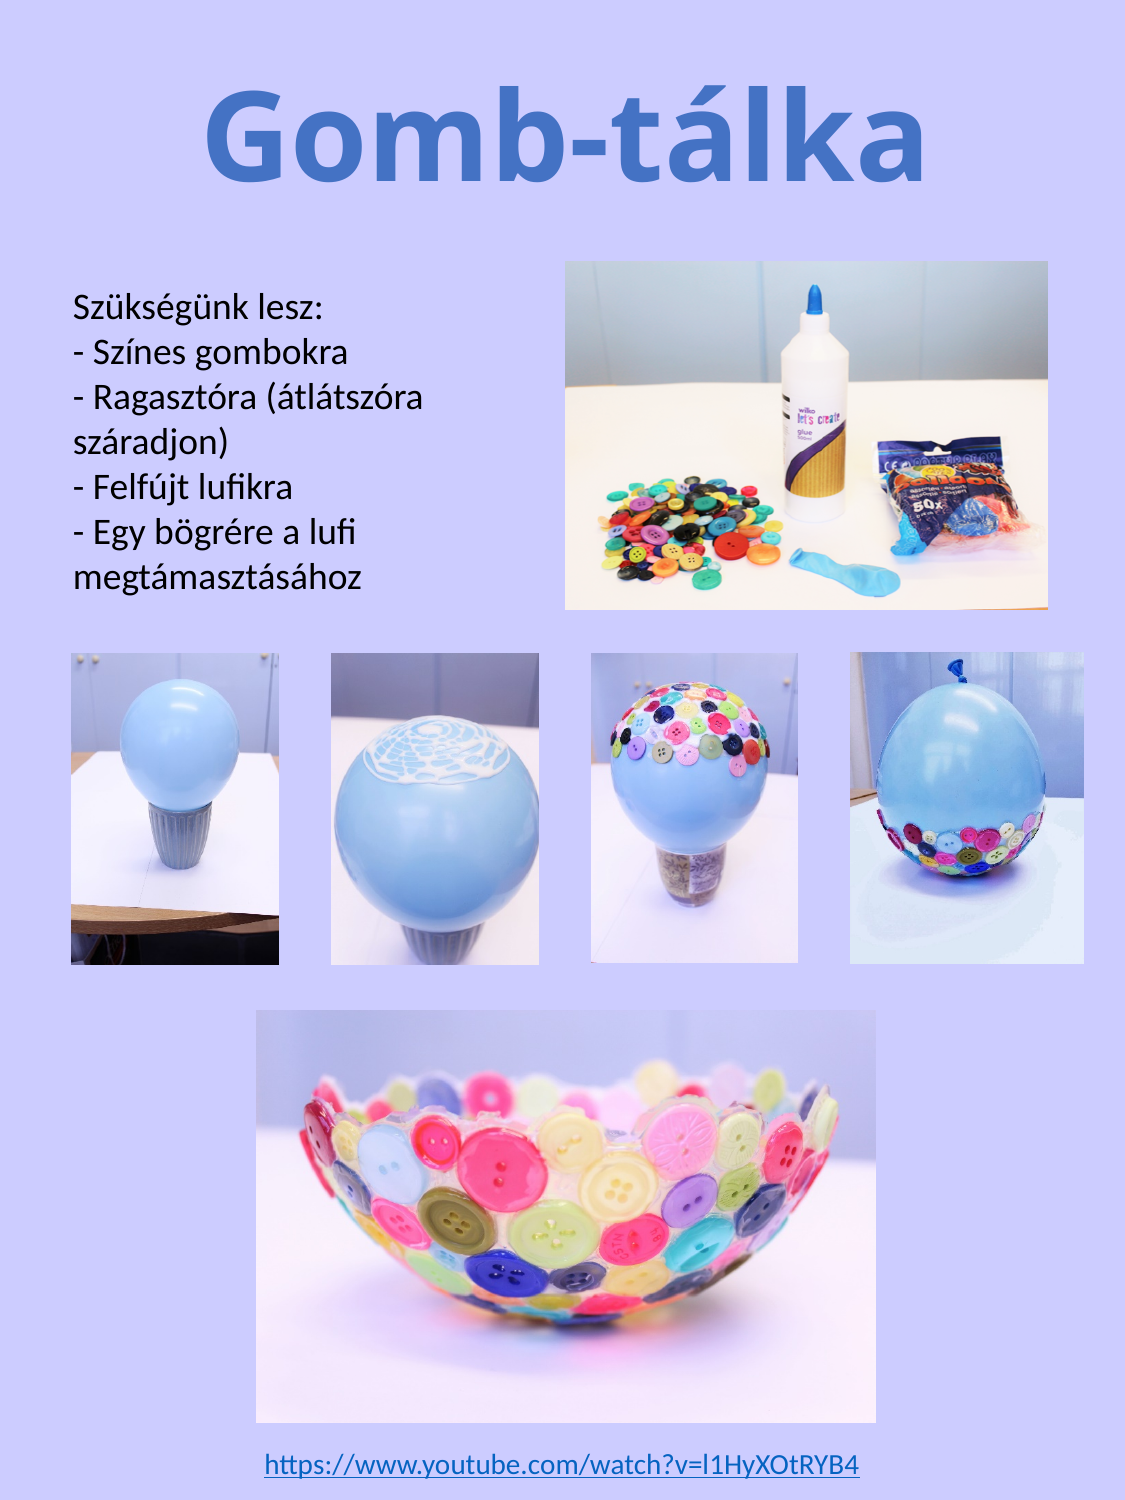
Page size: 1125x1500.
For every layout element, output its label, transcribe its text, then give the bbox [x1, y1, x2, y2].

picture [331, 653, 539, 965]
picture [591, 653, 798, 963]
text_box https://www.youtube.com/watch?v=l1HyXOtRYB4 [249, 1437, 908, 1488]
picture [850, 652, 1084, 964]
text_box Gomb-tálka [119, 48, 1012, 214]
text_box Szükségünk lesz: - Színes gombokra - Ragasztóra (átlátszóra száradjon) - Felfújt lufikra - Egy bögrére a lufi megtámasztásához [58, 274, 539, 605]
picture [255, 1010, 876, 1424]
picture [565, 261, 1048, 610]
picture [71, 653, 279, 965]
